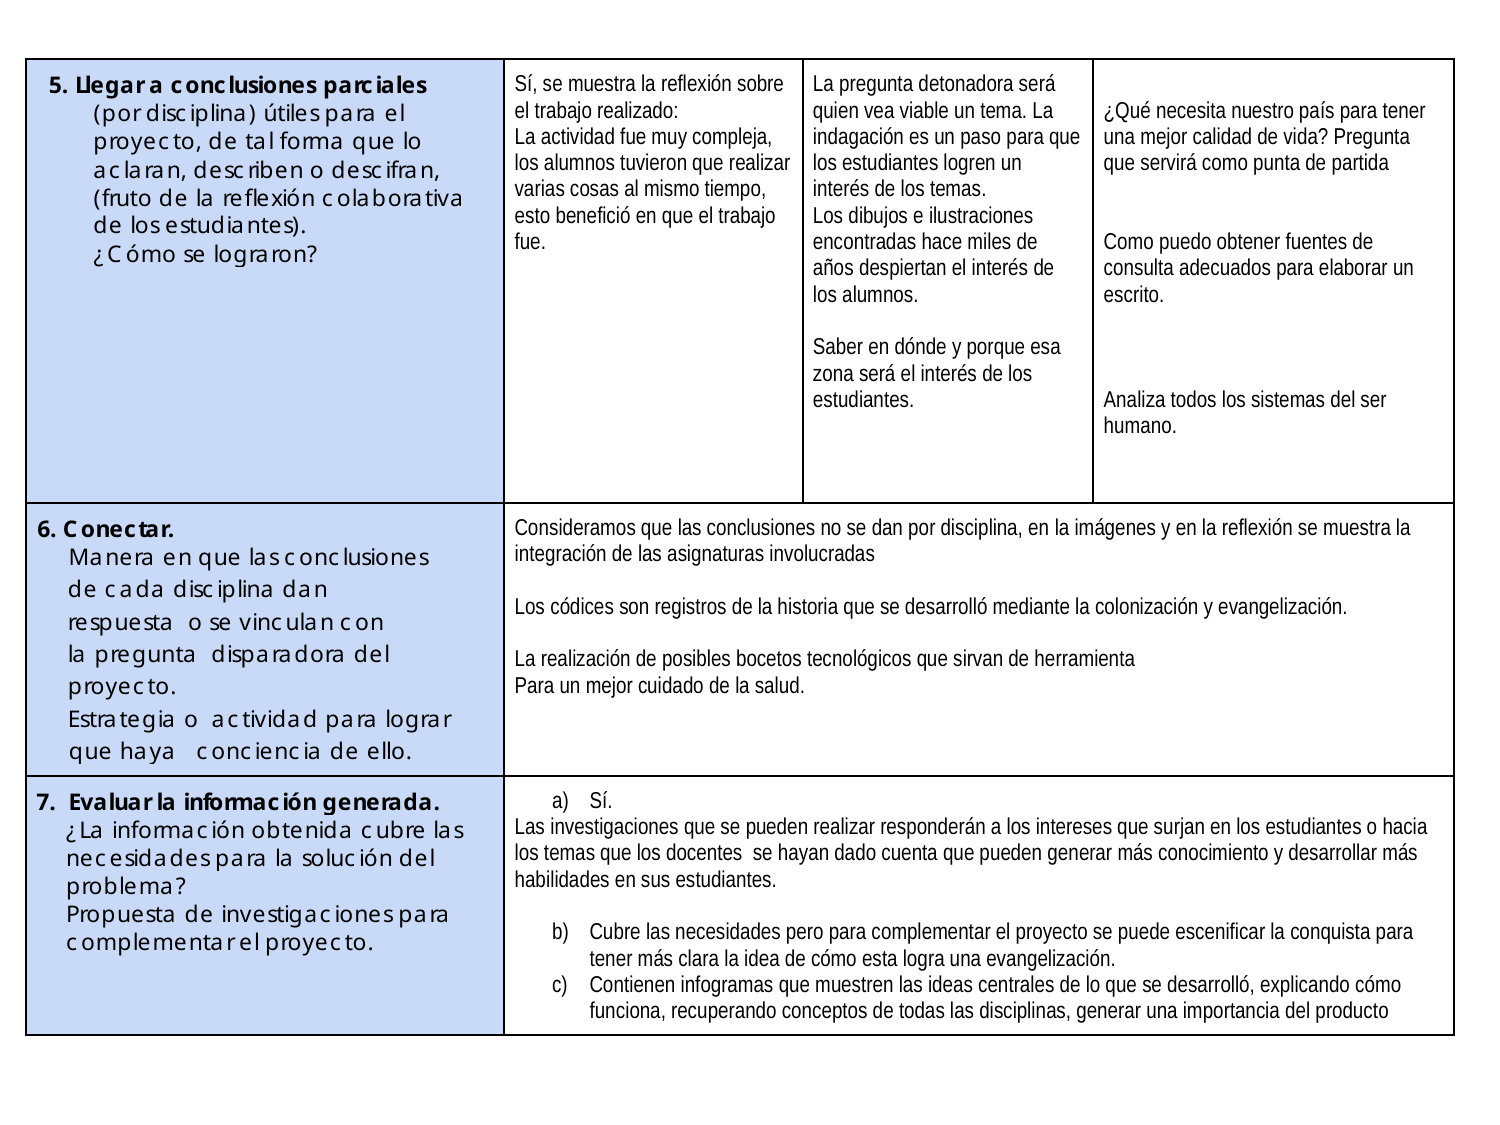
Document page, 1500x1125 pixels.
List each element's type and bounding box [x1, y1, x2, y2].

picture [24, 57, 1476, 1068]
